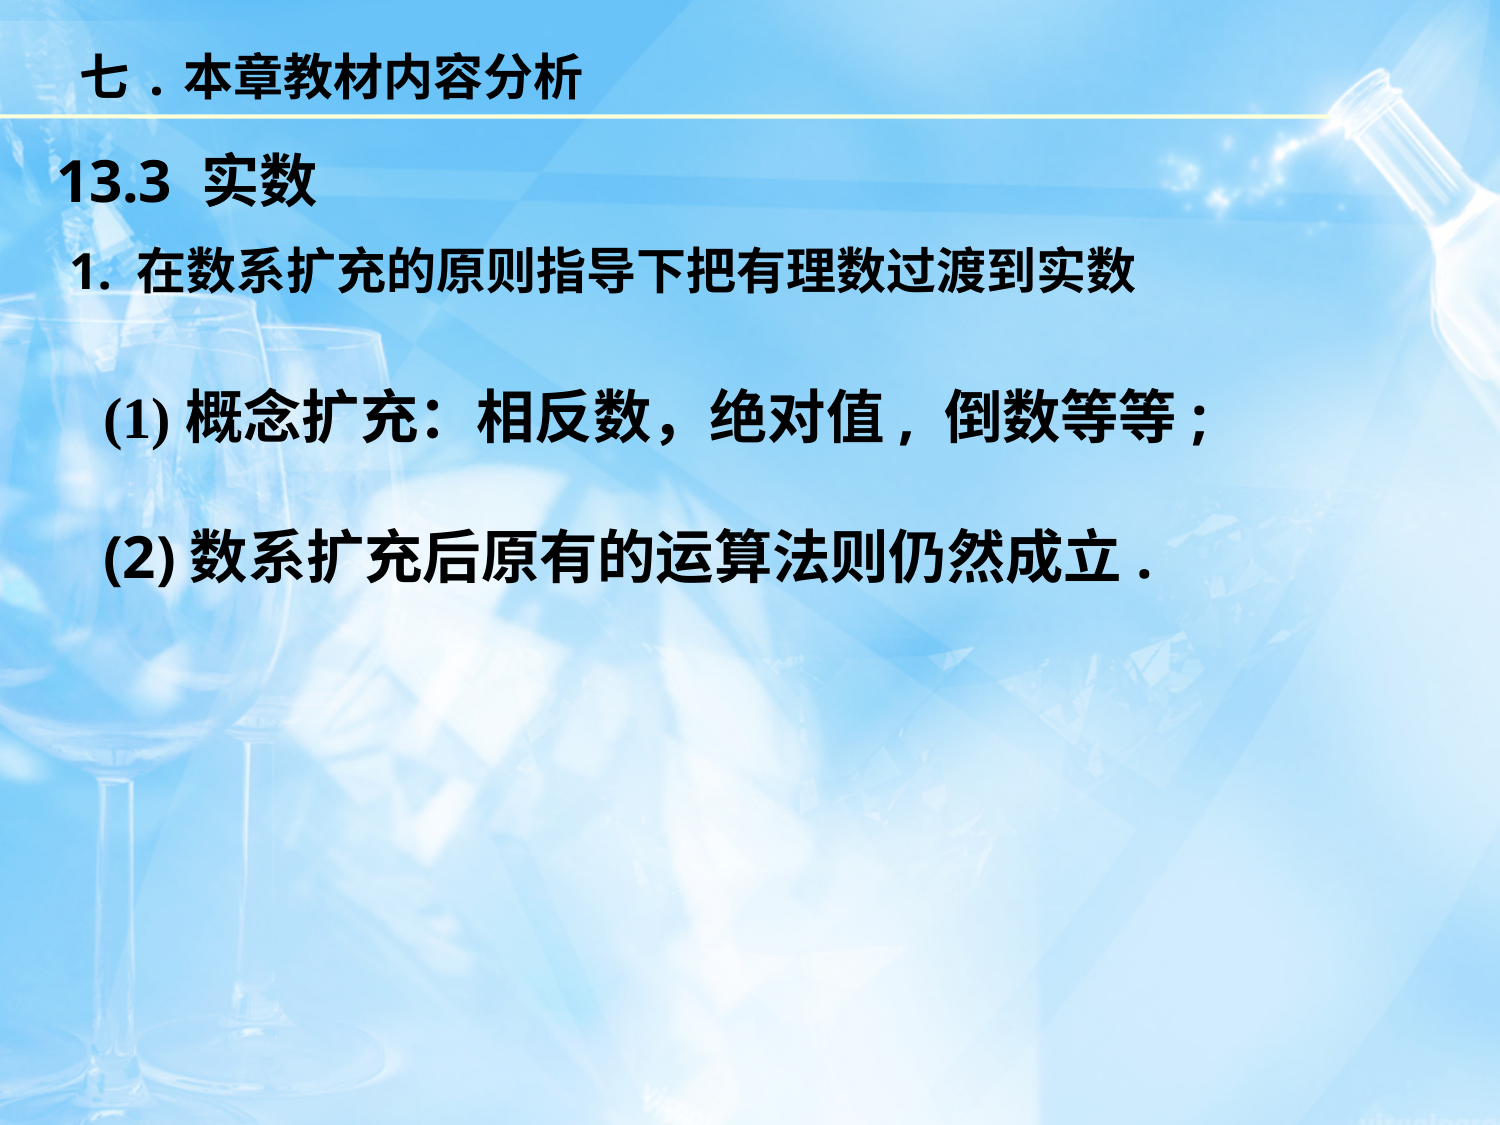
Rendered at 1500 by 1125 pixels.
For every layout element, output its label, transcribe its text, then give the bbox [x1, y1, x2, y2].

text_box 七.本章教材内容分析 [64, 38, 899, 114]
text_box (1)概念扩充：相反数，绝对值, 倒数等等; (2)数系扩充后原有的运算法则仍然成立. [88, 372, 1424, 598]
picture [0, 0, 1500, 1125]
text_box 1. 在数系扩充的原则指导下把有理数过渡到实数 [41, 231, 1436, 307]
text_box 13.3 实数 [41, 137, 462, 222]
